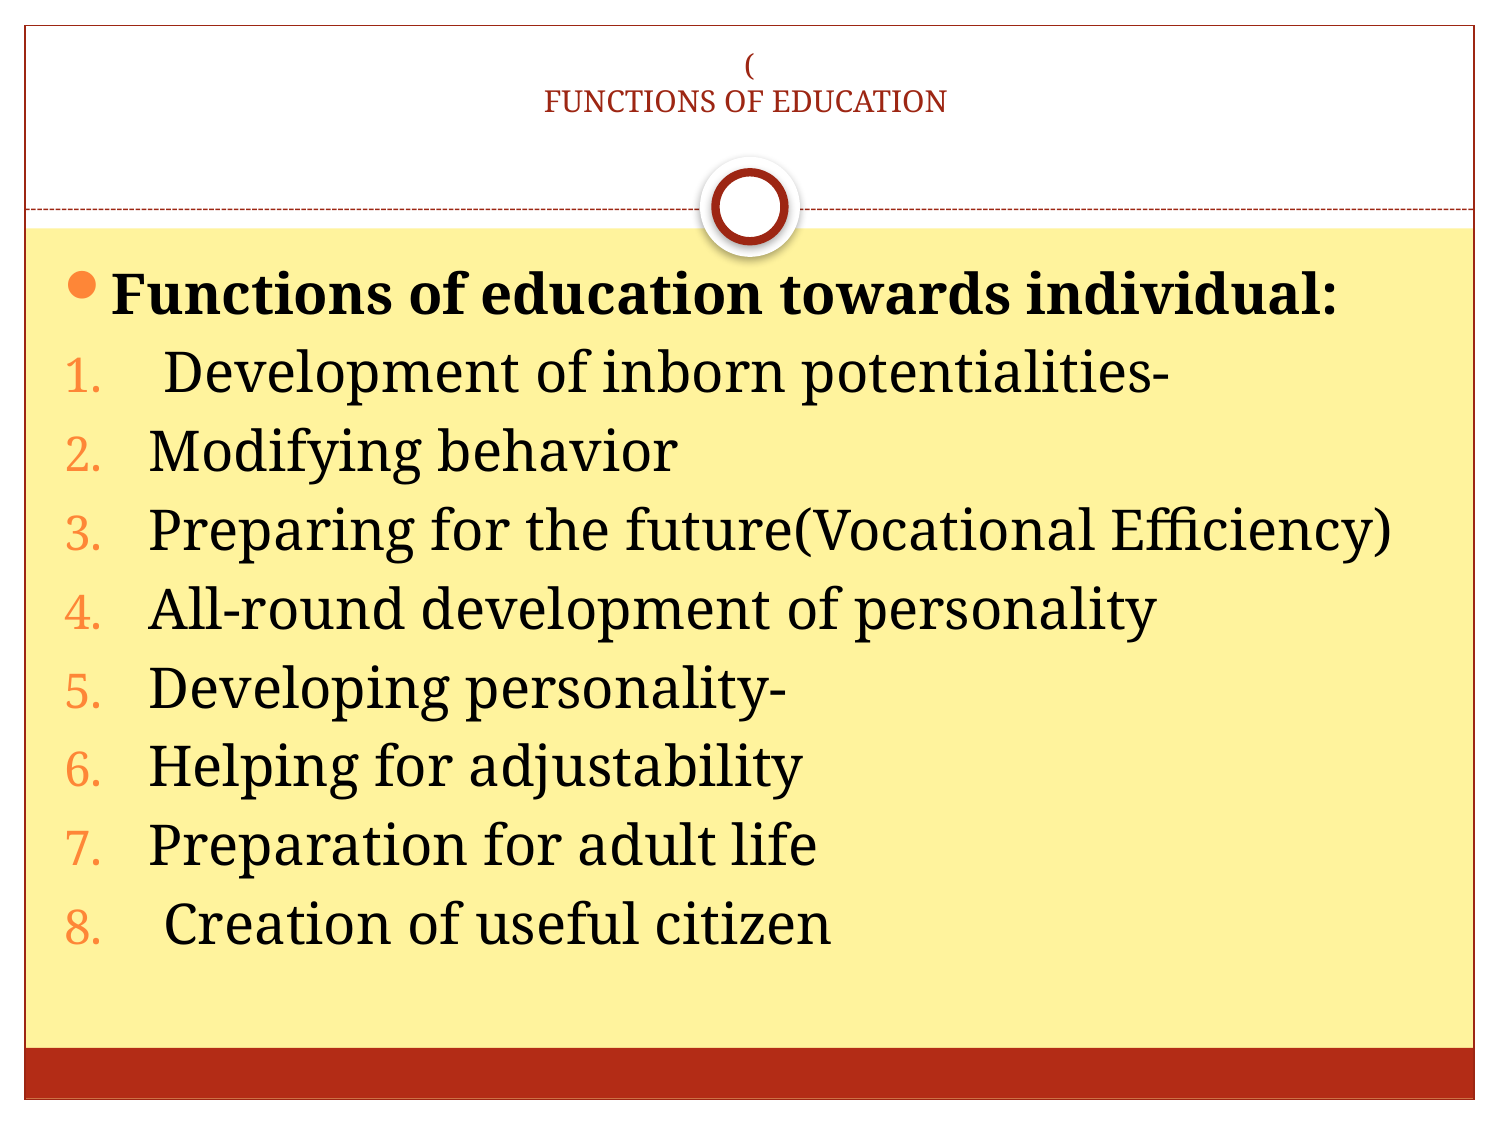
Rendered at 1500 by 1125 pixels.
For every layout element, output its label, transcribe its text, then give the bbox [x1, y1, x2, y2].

title ( FUNCTIONS OF EDUCATION [49, 37, 1450, 162]
list Functions of education towards individual: Development of inborn potentialities- Modifying behavior Preparing for the future(Vocational Efficiency) All-round development of personality Developing personality- Helping for adjustability Preparation for adult life Creation of useful citizen [49, 250, 1445, 1001]
